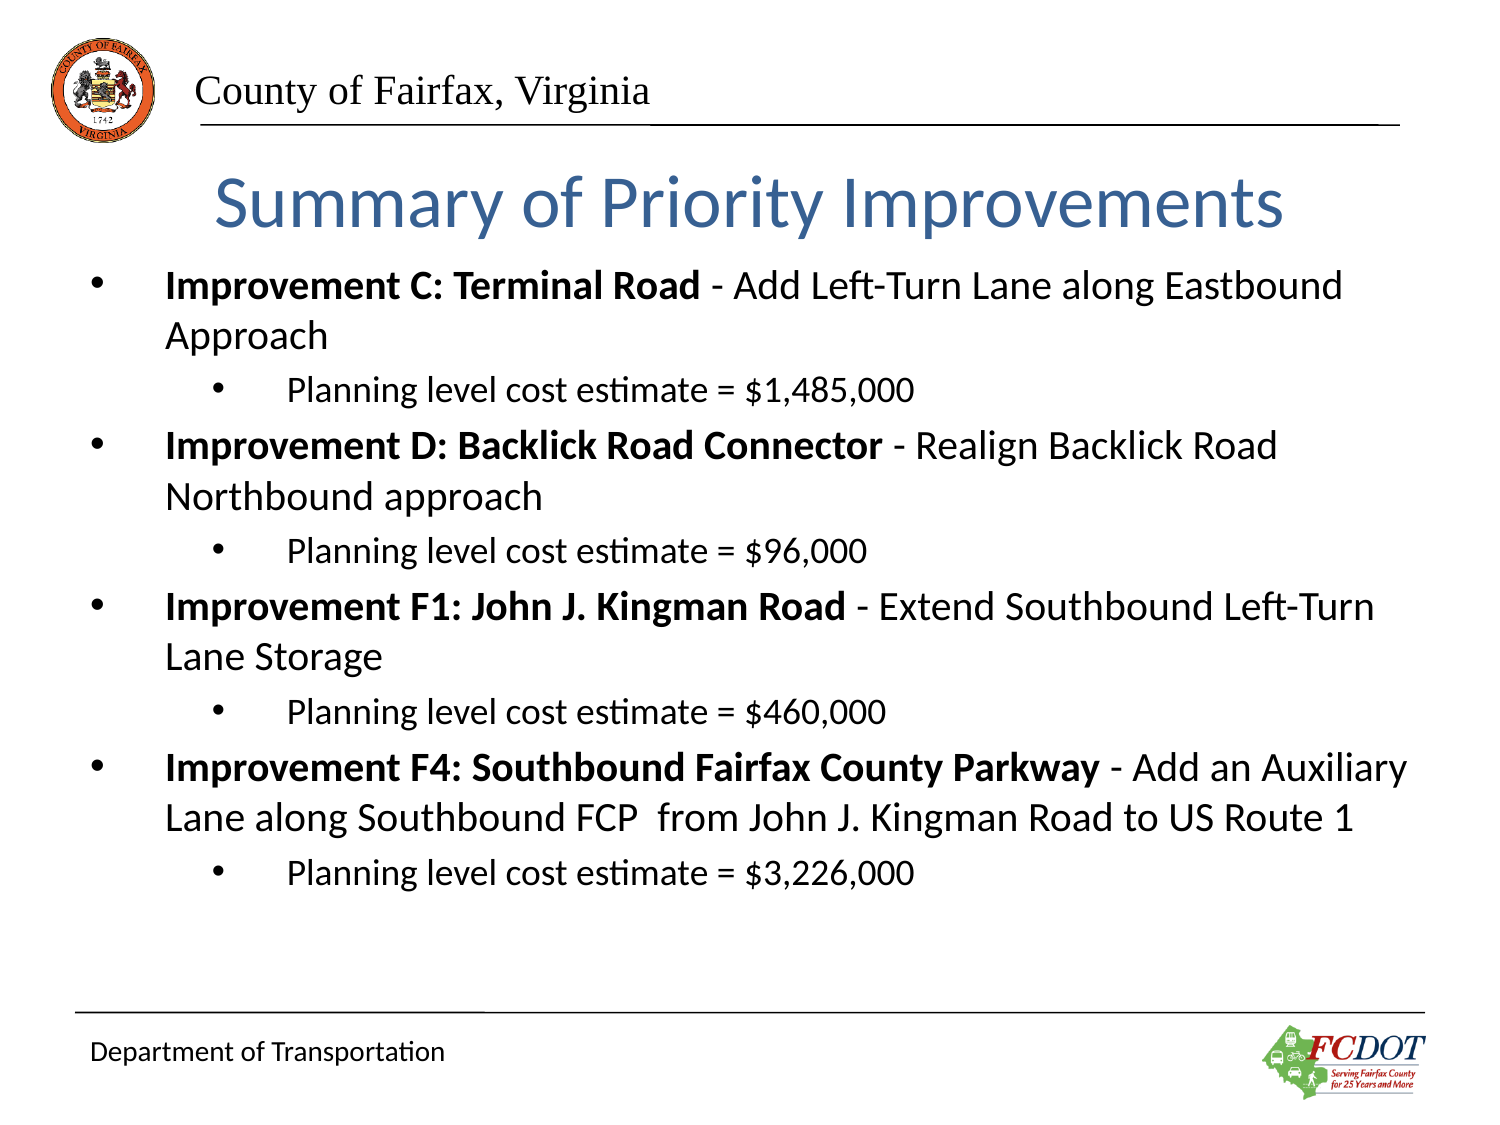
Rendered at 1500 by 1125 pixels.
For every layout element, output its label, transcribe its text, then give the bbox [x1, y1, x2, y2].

text_box Summary of Priority Improvements [74, 112, 1425, 249]
picture [50, 37, 155, 143]
slide_number Department of Transportation [75, 1024, 563, 1103]
picture [1262, 1025, 1426, 1100]
text_box Improvement C: Terminal Road - Add Left-Turn Lane along Eastbound Approach Planning level cost estimate = $1,485,000 Improvement D: Backlick Road Connector - Realign Backlick Road Northbound approach Planning level cost estimate = $96,000 Improvement F1: John J. Kingman Road - Extend Southbound Left-Turn Lane Storage Planning level cost estimate = $460,000 Improvement F4: Southbound Fairfax County Parkway - Add an Auxiliary Lane along Southbound FCP from John J. Kingman Road to US Route 1 Planning level cost estimate = $3,226,000 [74, 249, 1425, 1000]
